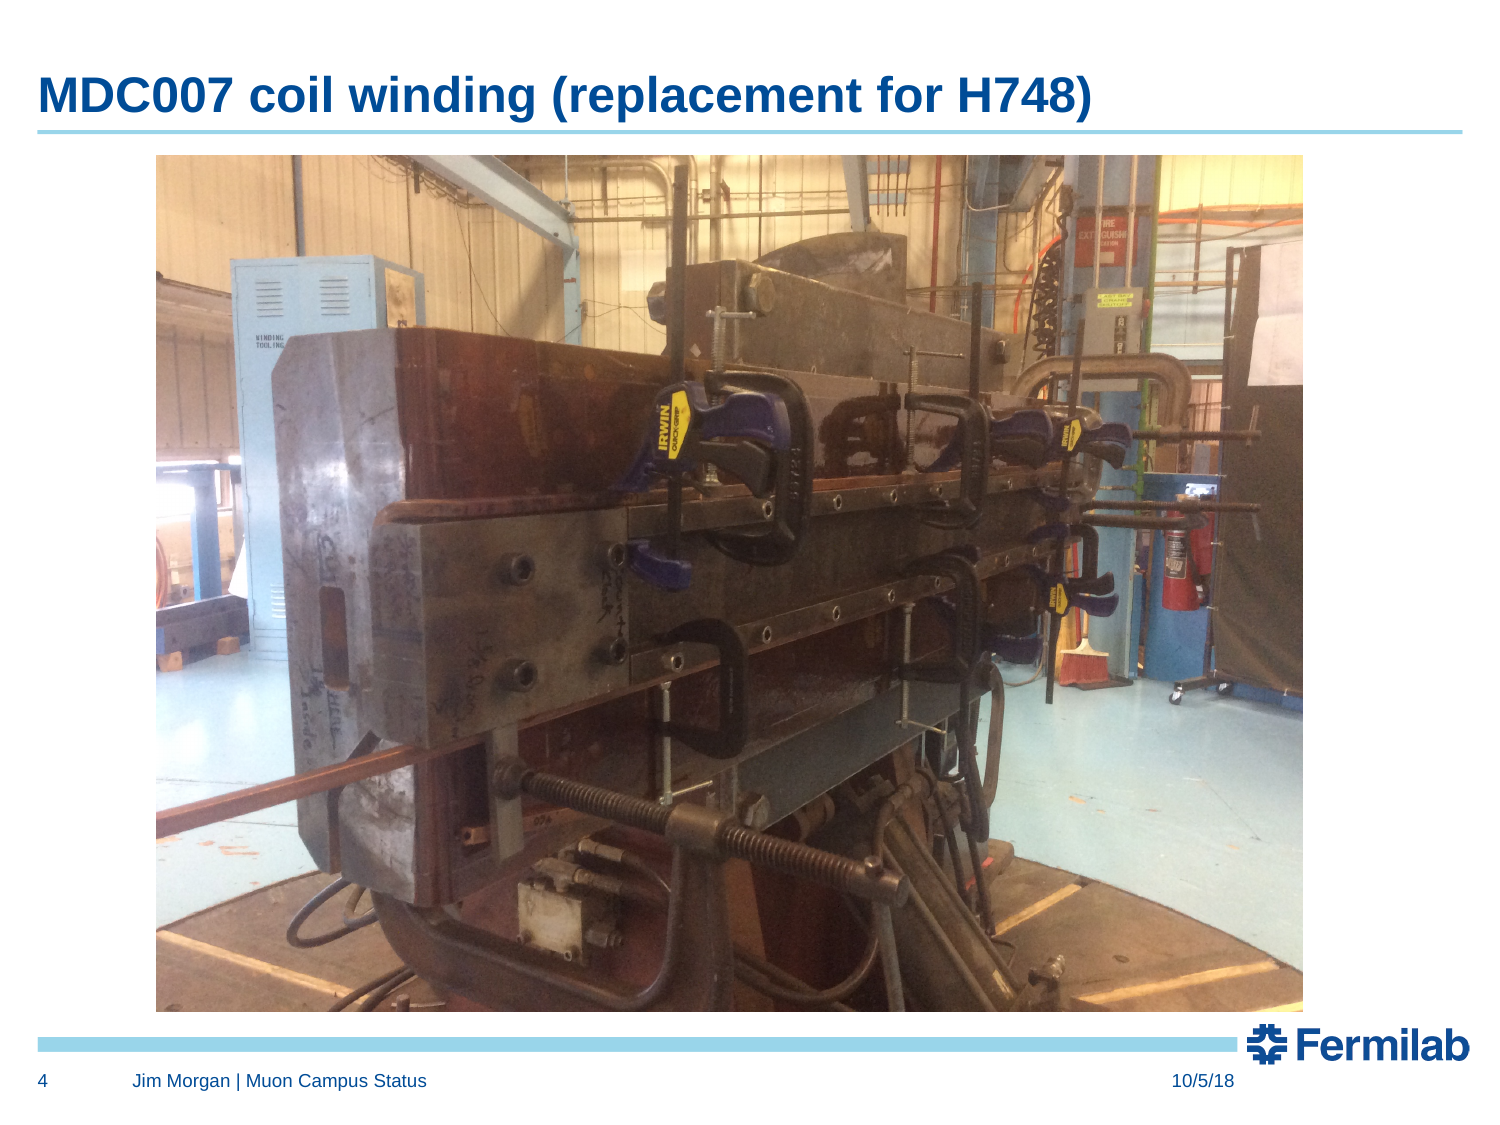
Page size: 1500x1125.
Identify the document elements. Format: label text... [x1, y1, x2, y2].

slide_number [1058, 1068, 1235, 1109]
footer Jim Morgan | Muon Campus Status [132, 1068, 1014, 1109]
slide_number 4 [37, 1068, 111, 1109]
title MDC007 coil winding (replacement for H748) [37, 17, 1463, 123]
picture [0, 0, 1500, 1125]
